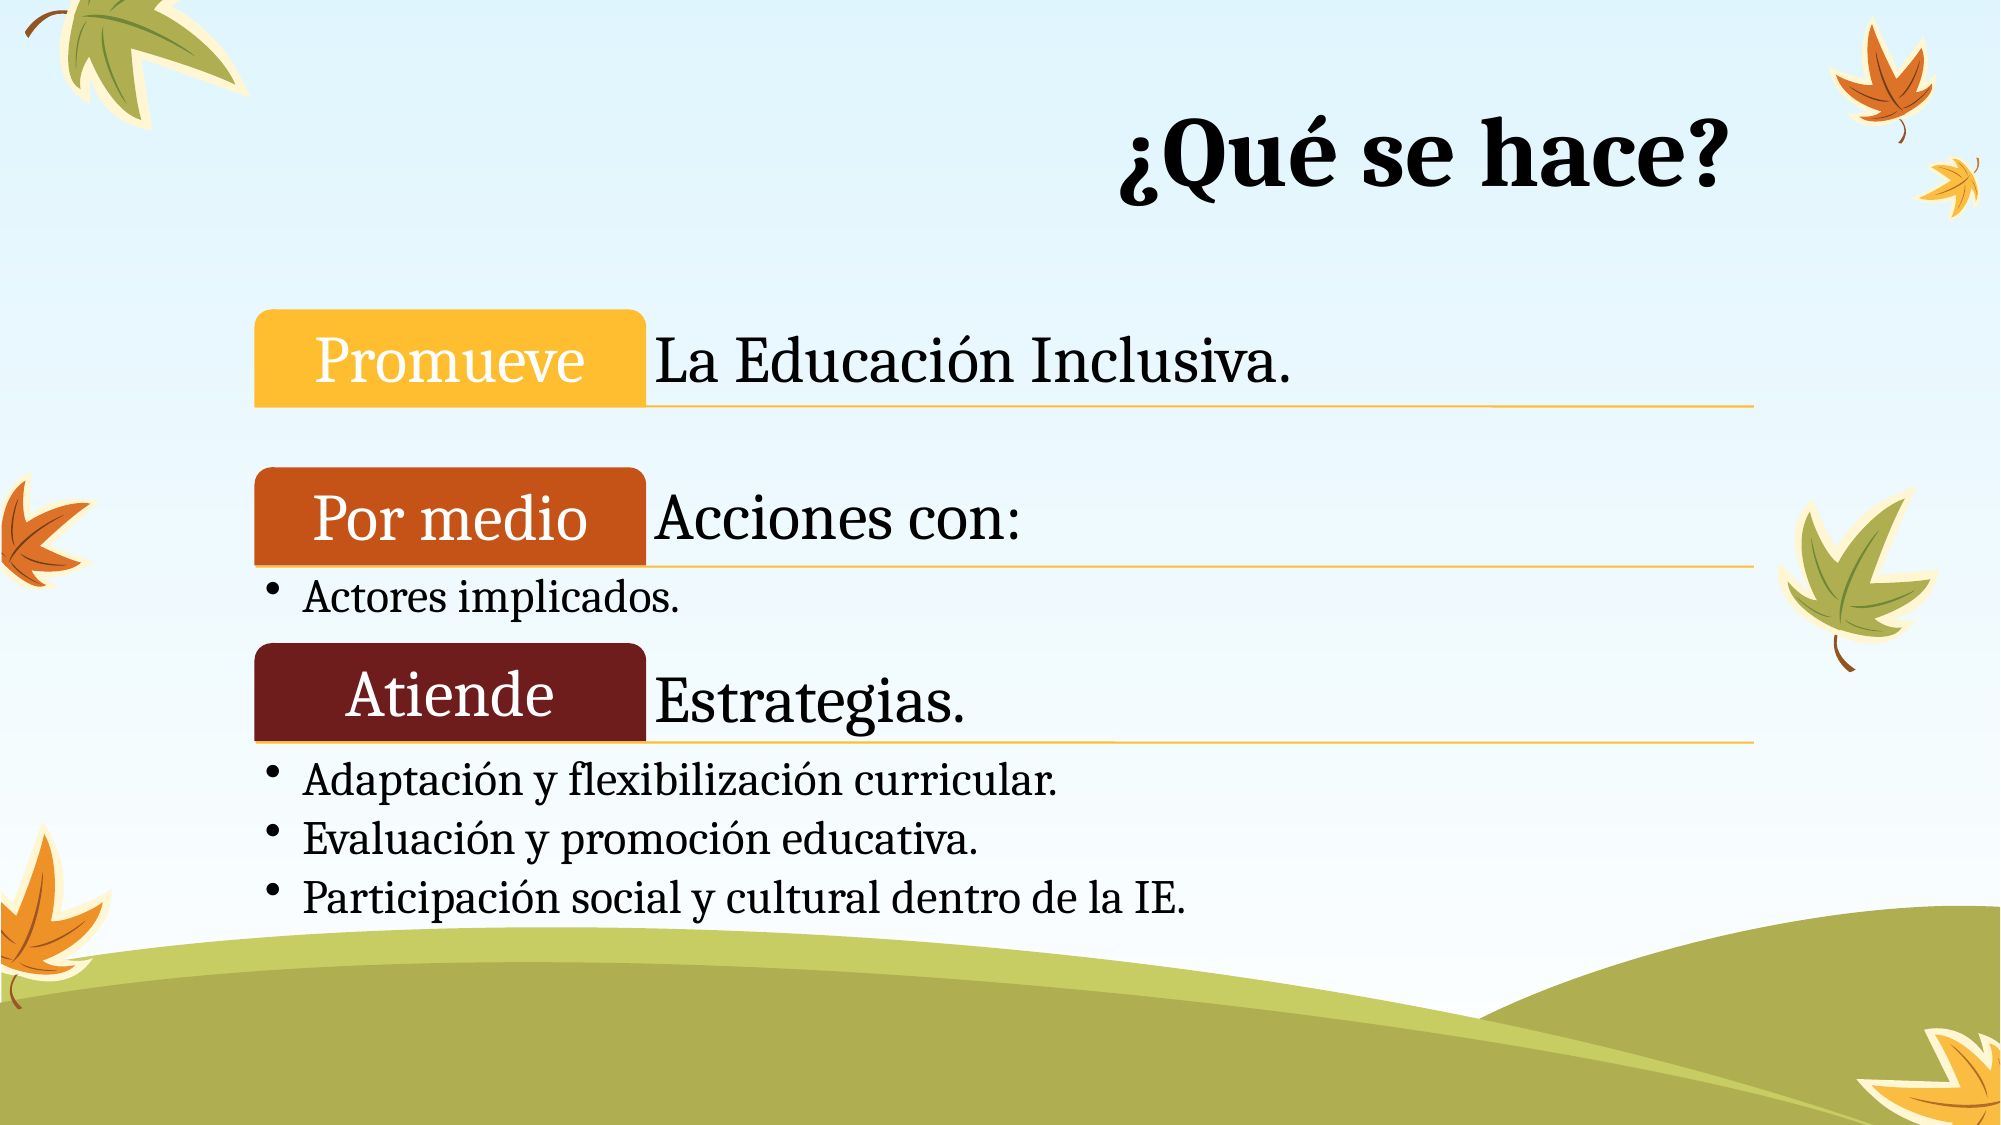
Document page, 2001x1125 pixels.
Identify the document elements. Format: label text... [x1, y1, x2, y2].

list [255, 310, 1754, 992]
title ¿Qué se hace? [249, 12, 1749, 216]
